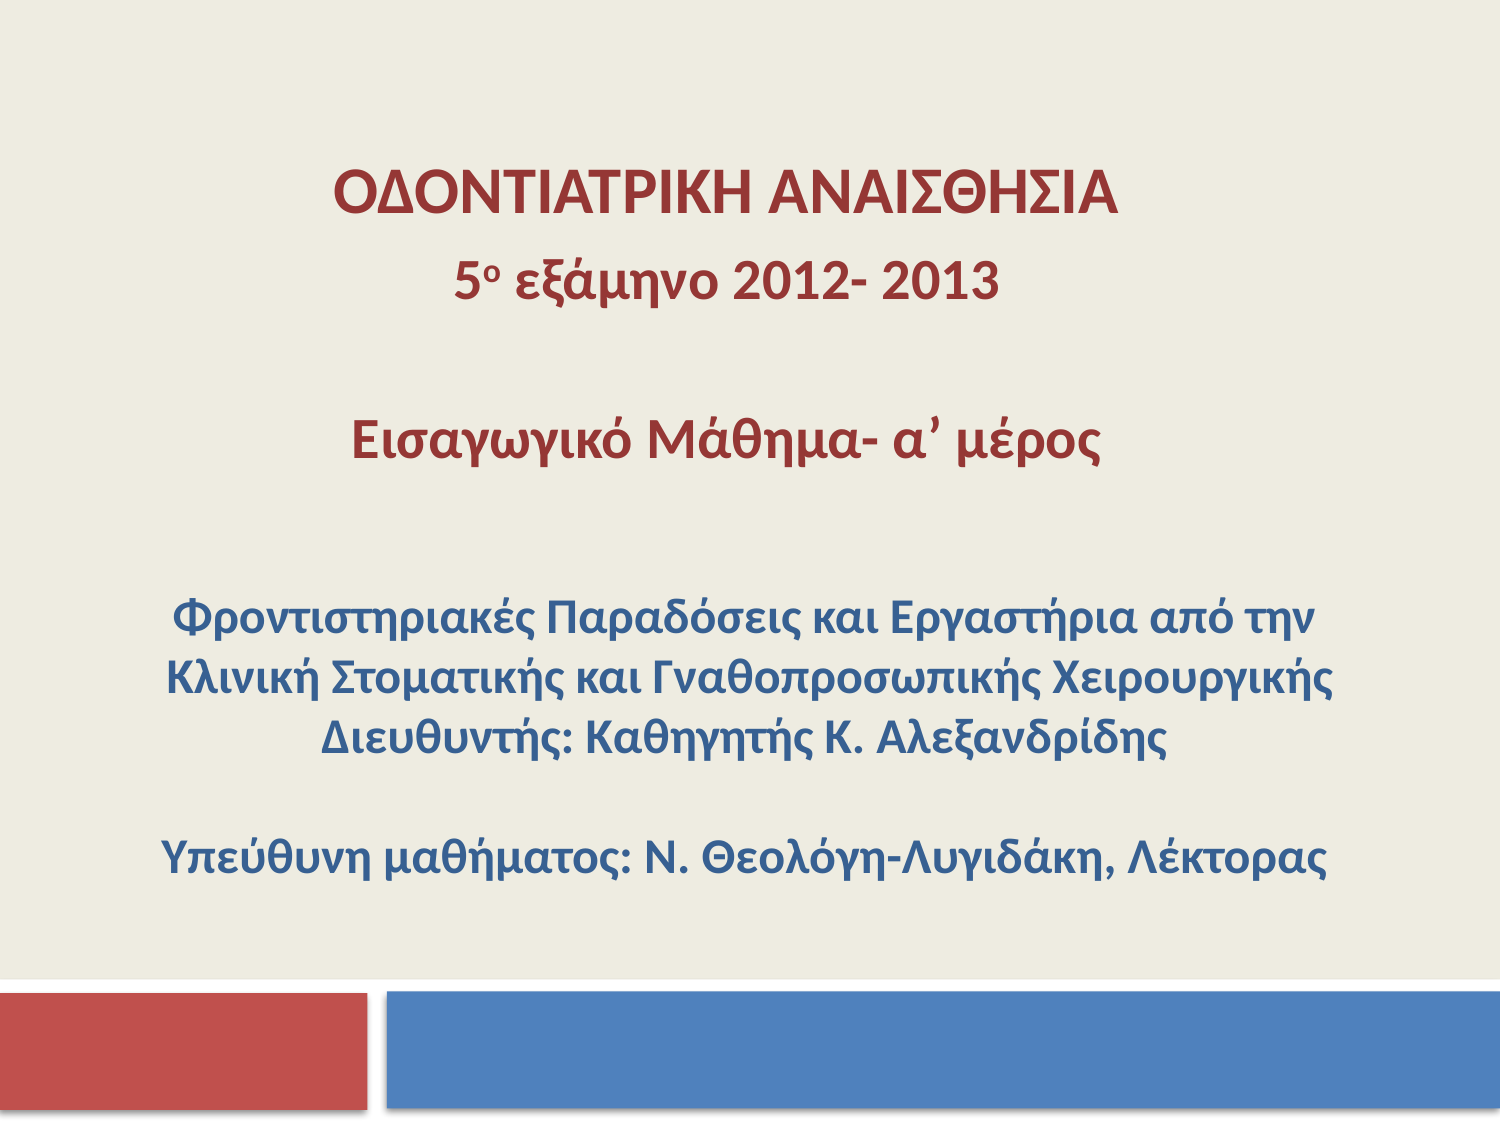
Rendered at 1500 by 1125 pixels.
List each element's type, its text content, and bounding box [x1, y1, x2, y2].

subtitle ΟΔΟΝΤΙΑΤΡΙΚΗ ΑΝΑΙΣΘΗΣΙΑ 5ο εξάμηνο 2012- 2013 Εισαγωγικό Μάθημα- α’ μέρος [152, 128, 1301, 563]
text_box Φροντιστηριακές Παραδόσεις και Εργαστήρια από την Κλινική Στοματικής και Γναθοπροσωπικής Χειρουργικής Διευθυντής: Καθηγητής Κ. Αλεξανδρίδης Υπεύθυνη μαθήματος: Ν. Θεολόγη-Λυγιδάκη, Λέκτορας [58, 575, 1442, 936]
